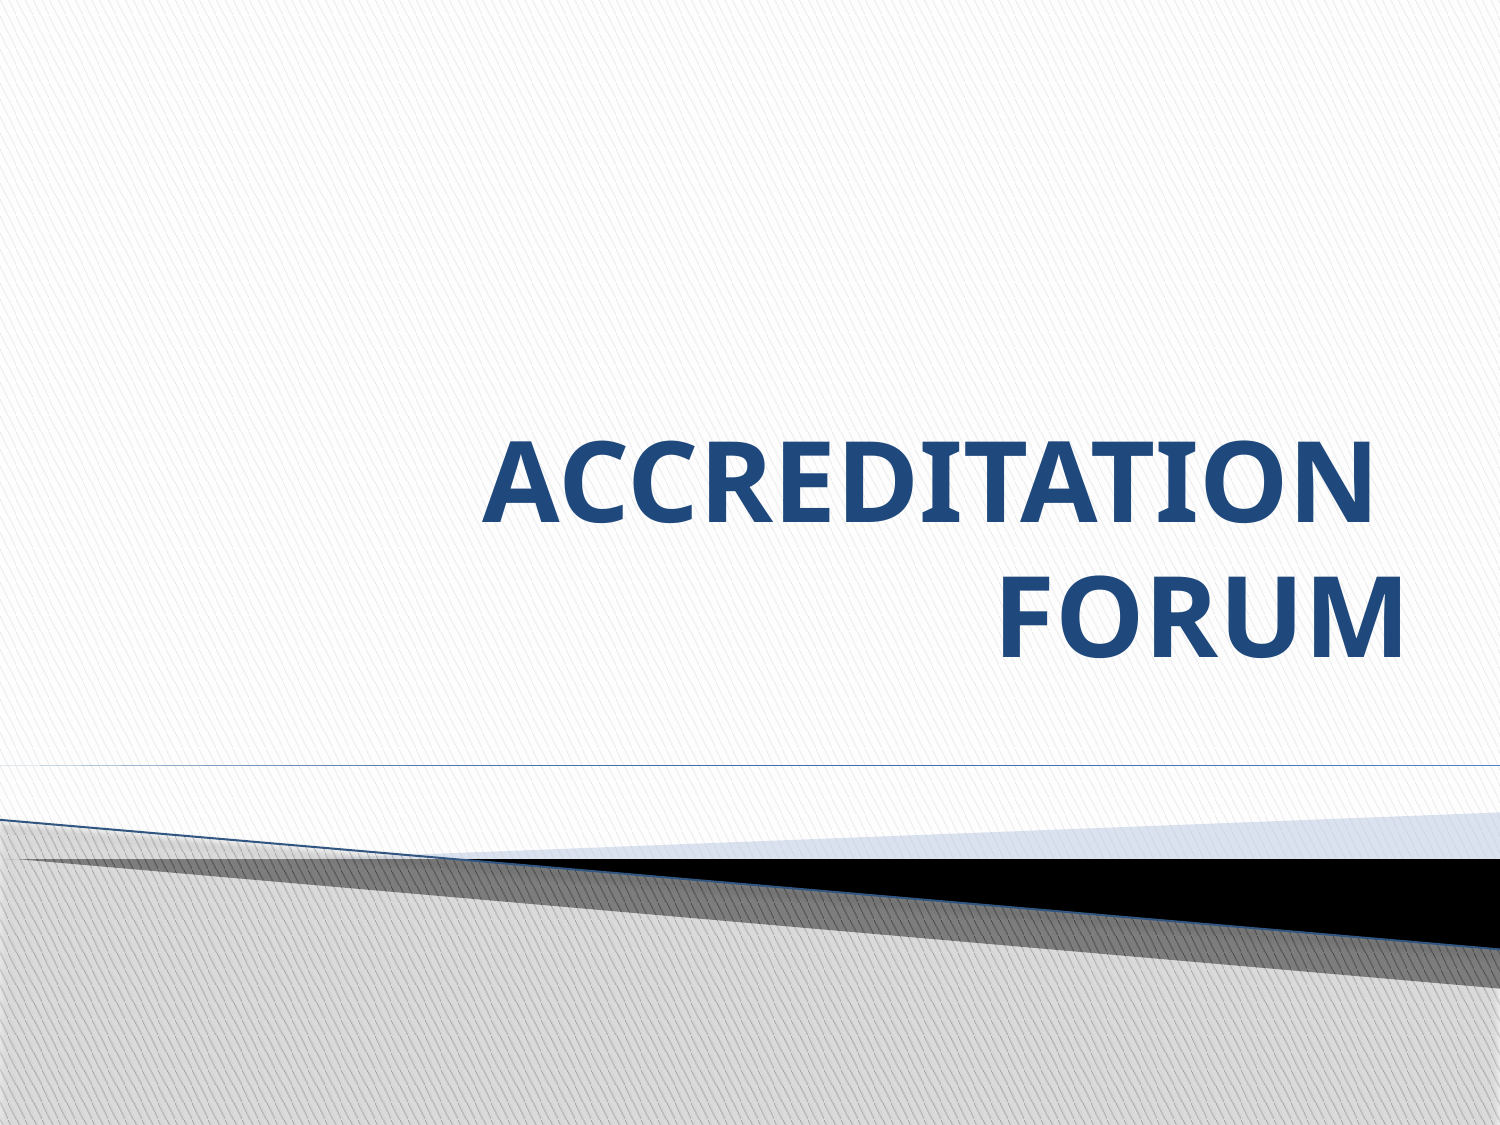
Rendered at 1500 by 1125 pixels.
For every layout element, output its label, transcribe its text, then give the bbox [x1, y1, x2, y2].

picture [5, 859, 1500, 989]
title Accreditation Forum [150, 312, 1425, 688]
